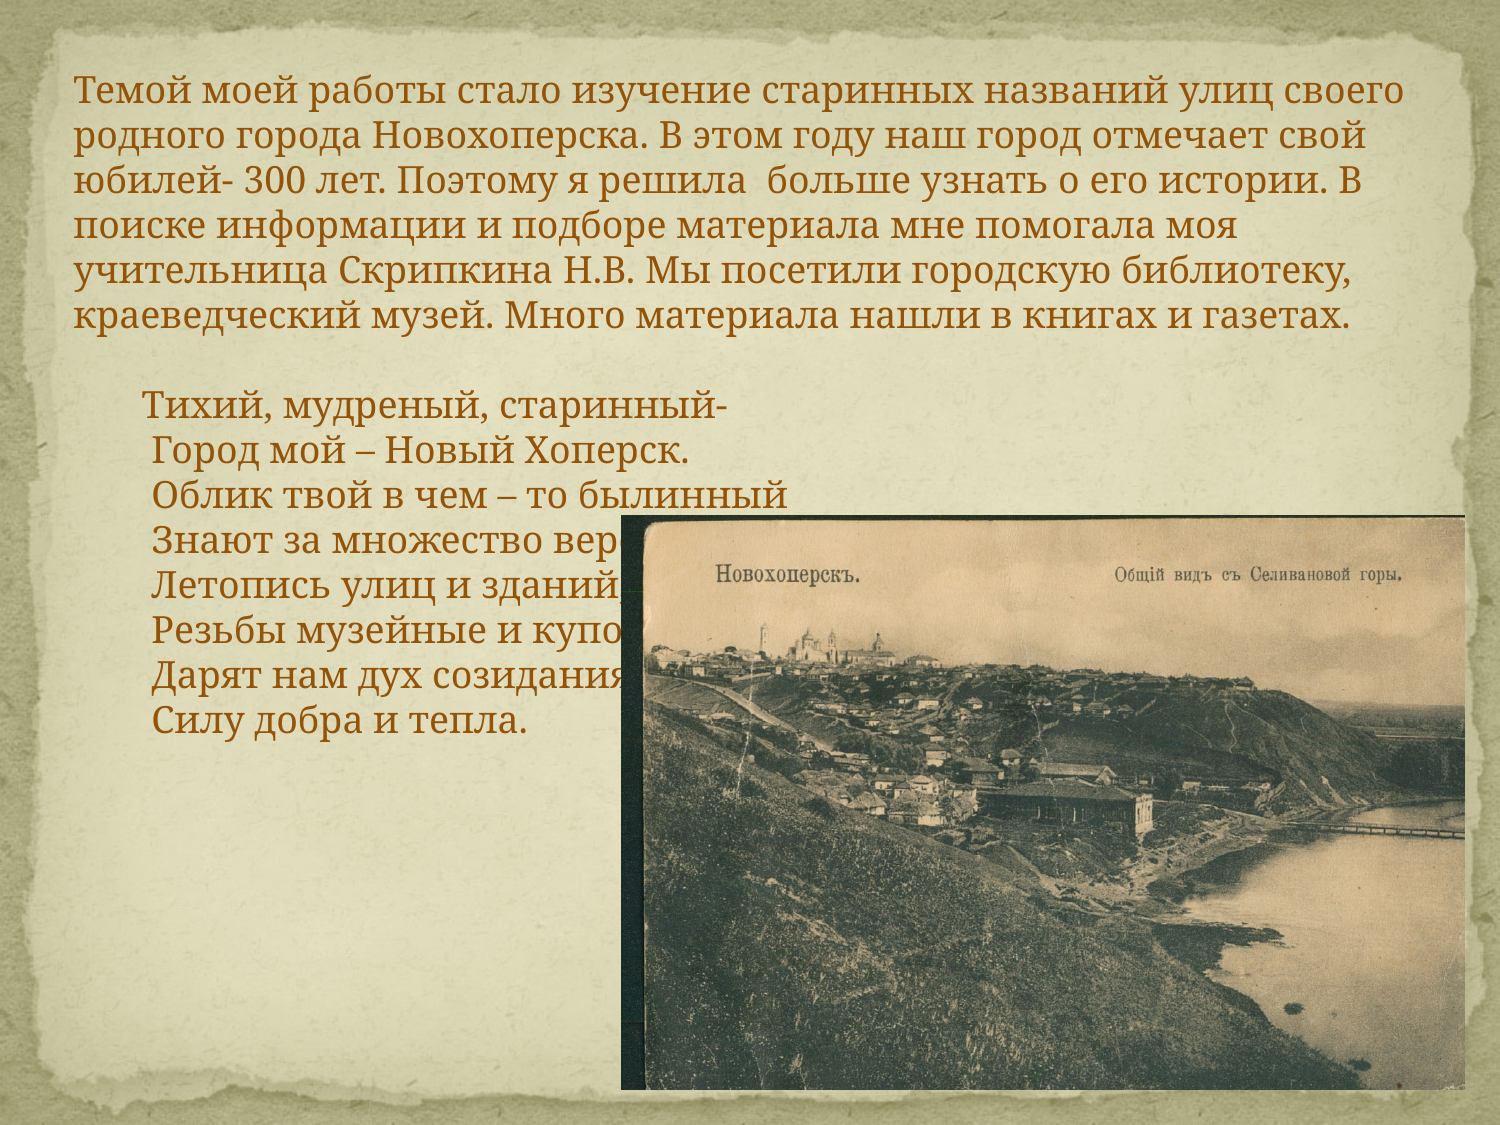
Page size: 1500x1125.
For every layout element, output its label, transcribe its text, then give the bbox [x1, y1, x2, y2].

text_box Темой моей работы стало изучение старинных названий улиц своего родного города Новохоперска. В этом году наш город отмечает свой юбилей- 300 лет. Поэтому я решила больше узнать о его истории. В поиске информации и подборе материала мне помогала моя учительница Скрипкина Н.В. Мы посетили городскую библиотеку, краеведческий музей. Много материала нашли в книгах и газетах. Тихий, мудреный, старинный- Город мой – Новый Хоперск. Облик твой в чем – то былинный Знают за множество верст. Летопись улиц и зданий, Резьбы музейные и купола Дарят нам дух созидания, Силу добра и тепла. [58, 58, 1465, 749]
picture [621, 515, 1465, 1090]
